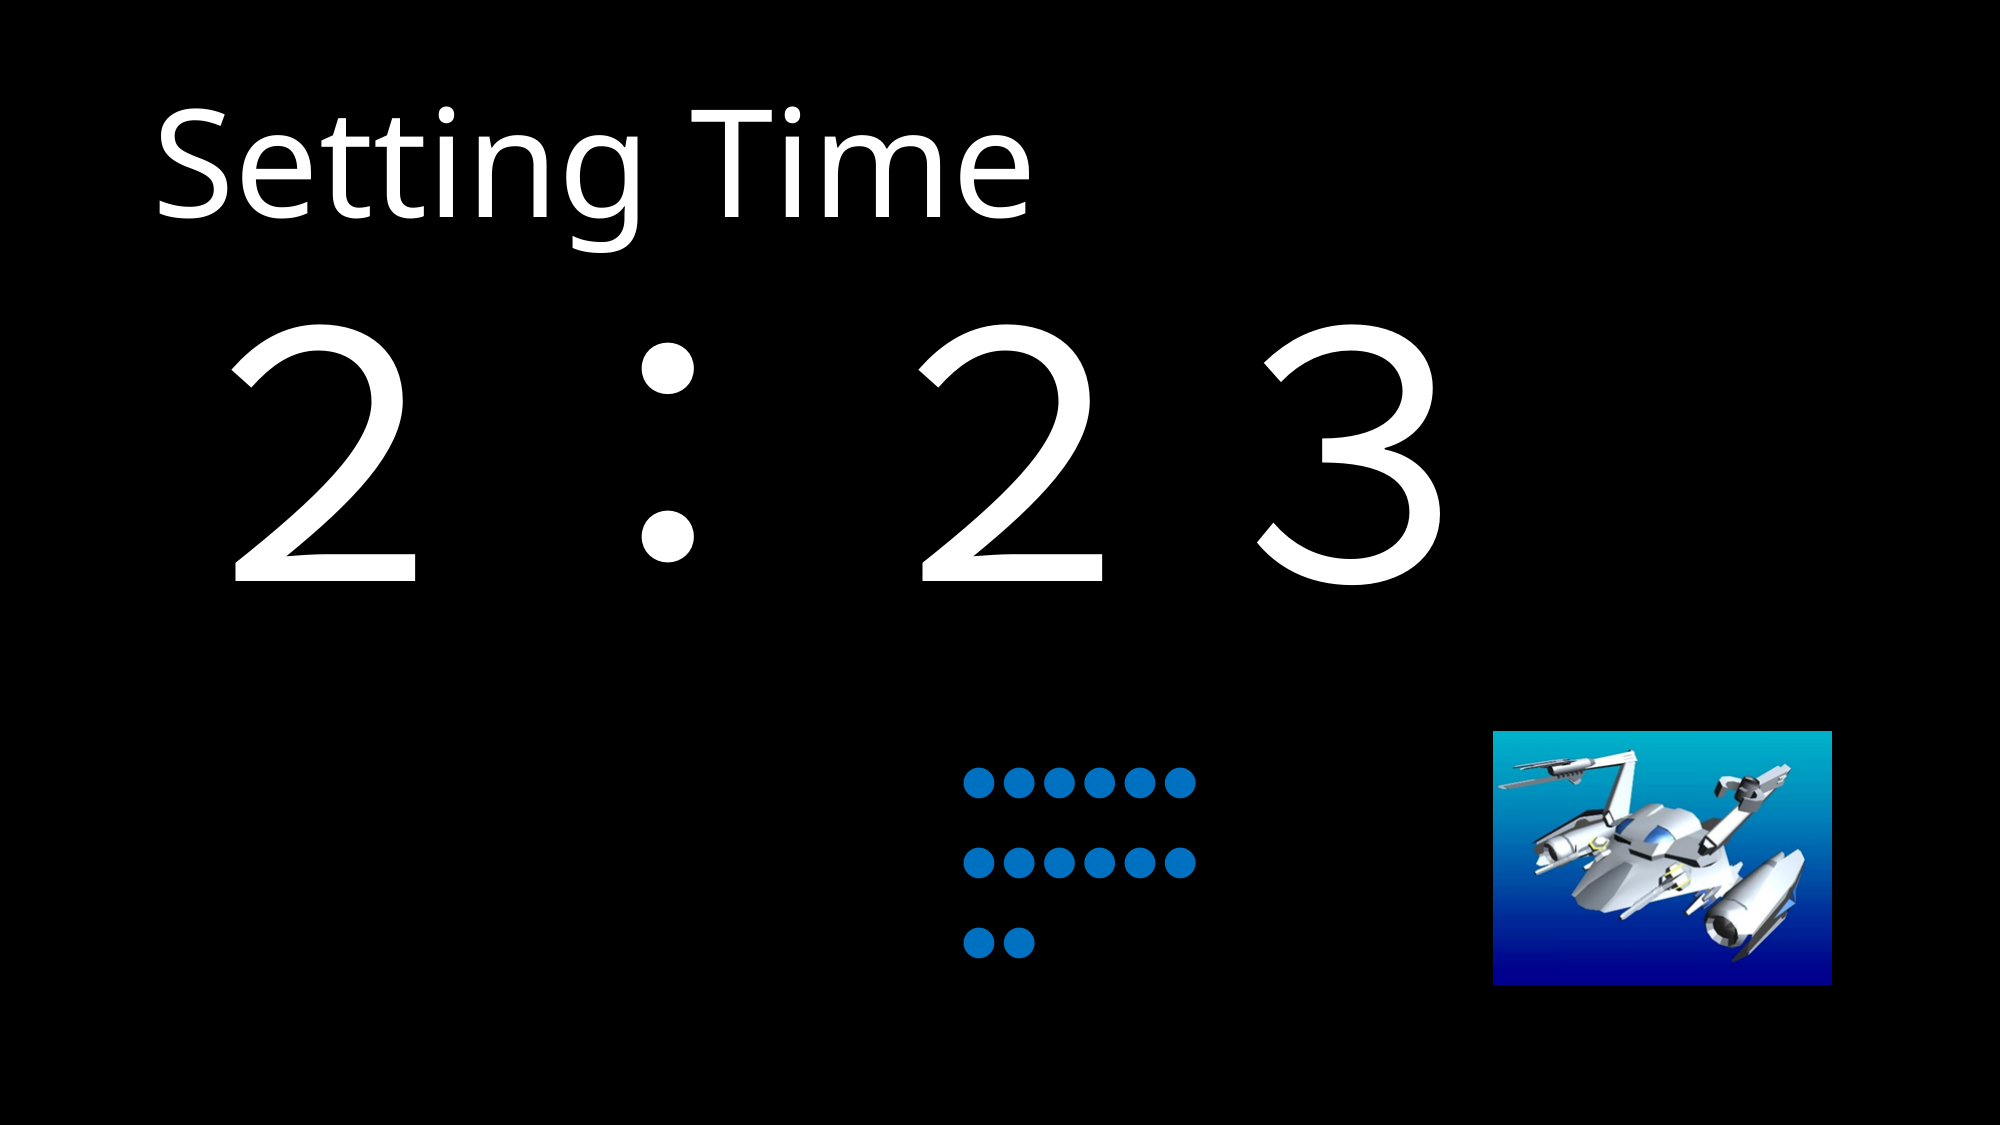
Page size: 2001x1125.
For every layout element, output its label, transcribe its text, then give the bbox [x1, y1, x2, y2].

list ２：２３ [137, 277, 1610, 806]
picture [1493, 731, 1832, 985]
title Setting Time [137, 59, 1863, 278]
text_box ●●●●●● ●●●●●● ●● [944, 728, 1390, 984]
